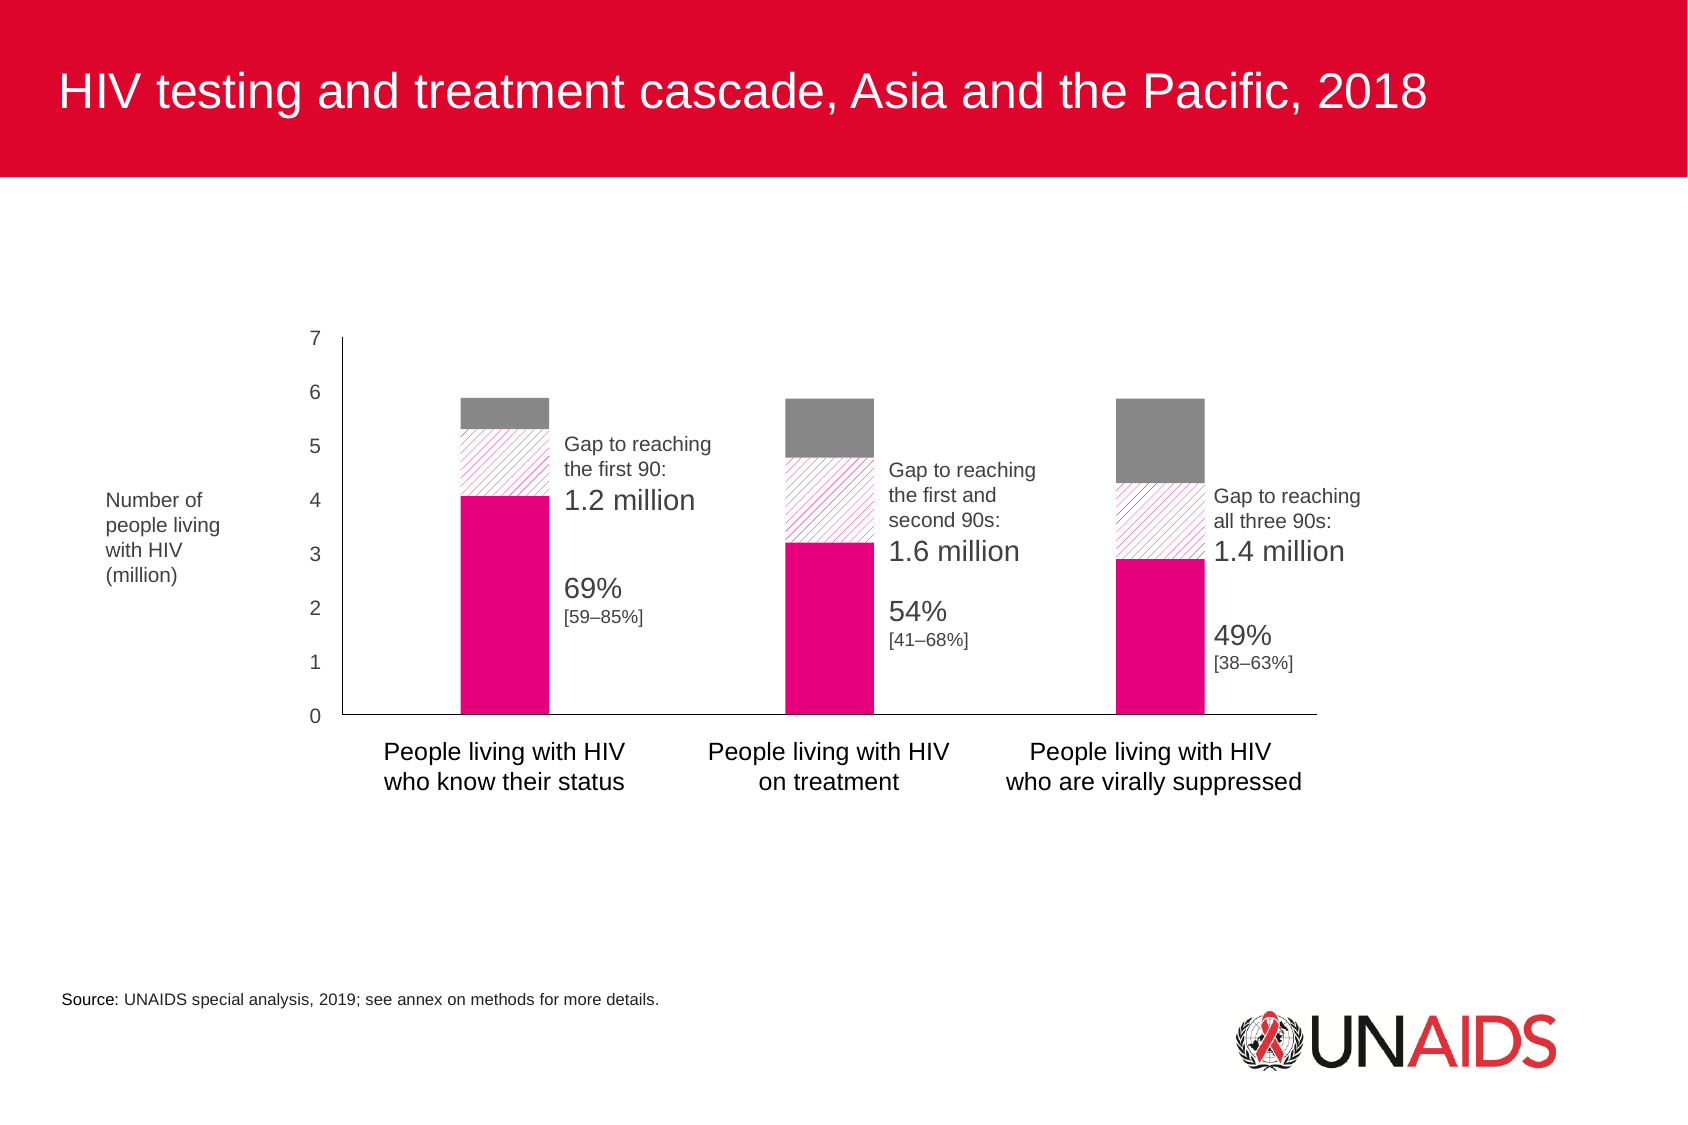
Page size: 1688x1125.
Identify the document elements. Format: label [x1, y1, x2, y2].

text_box [0, 0, 1688, 1010]
picture [1236, 1011, 1556, 1071]
